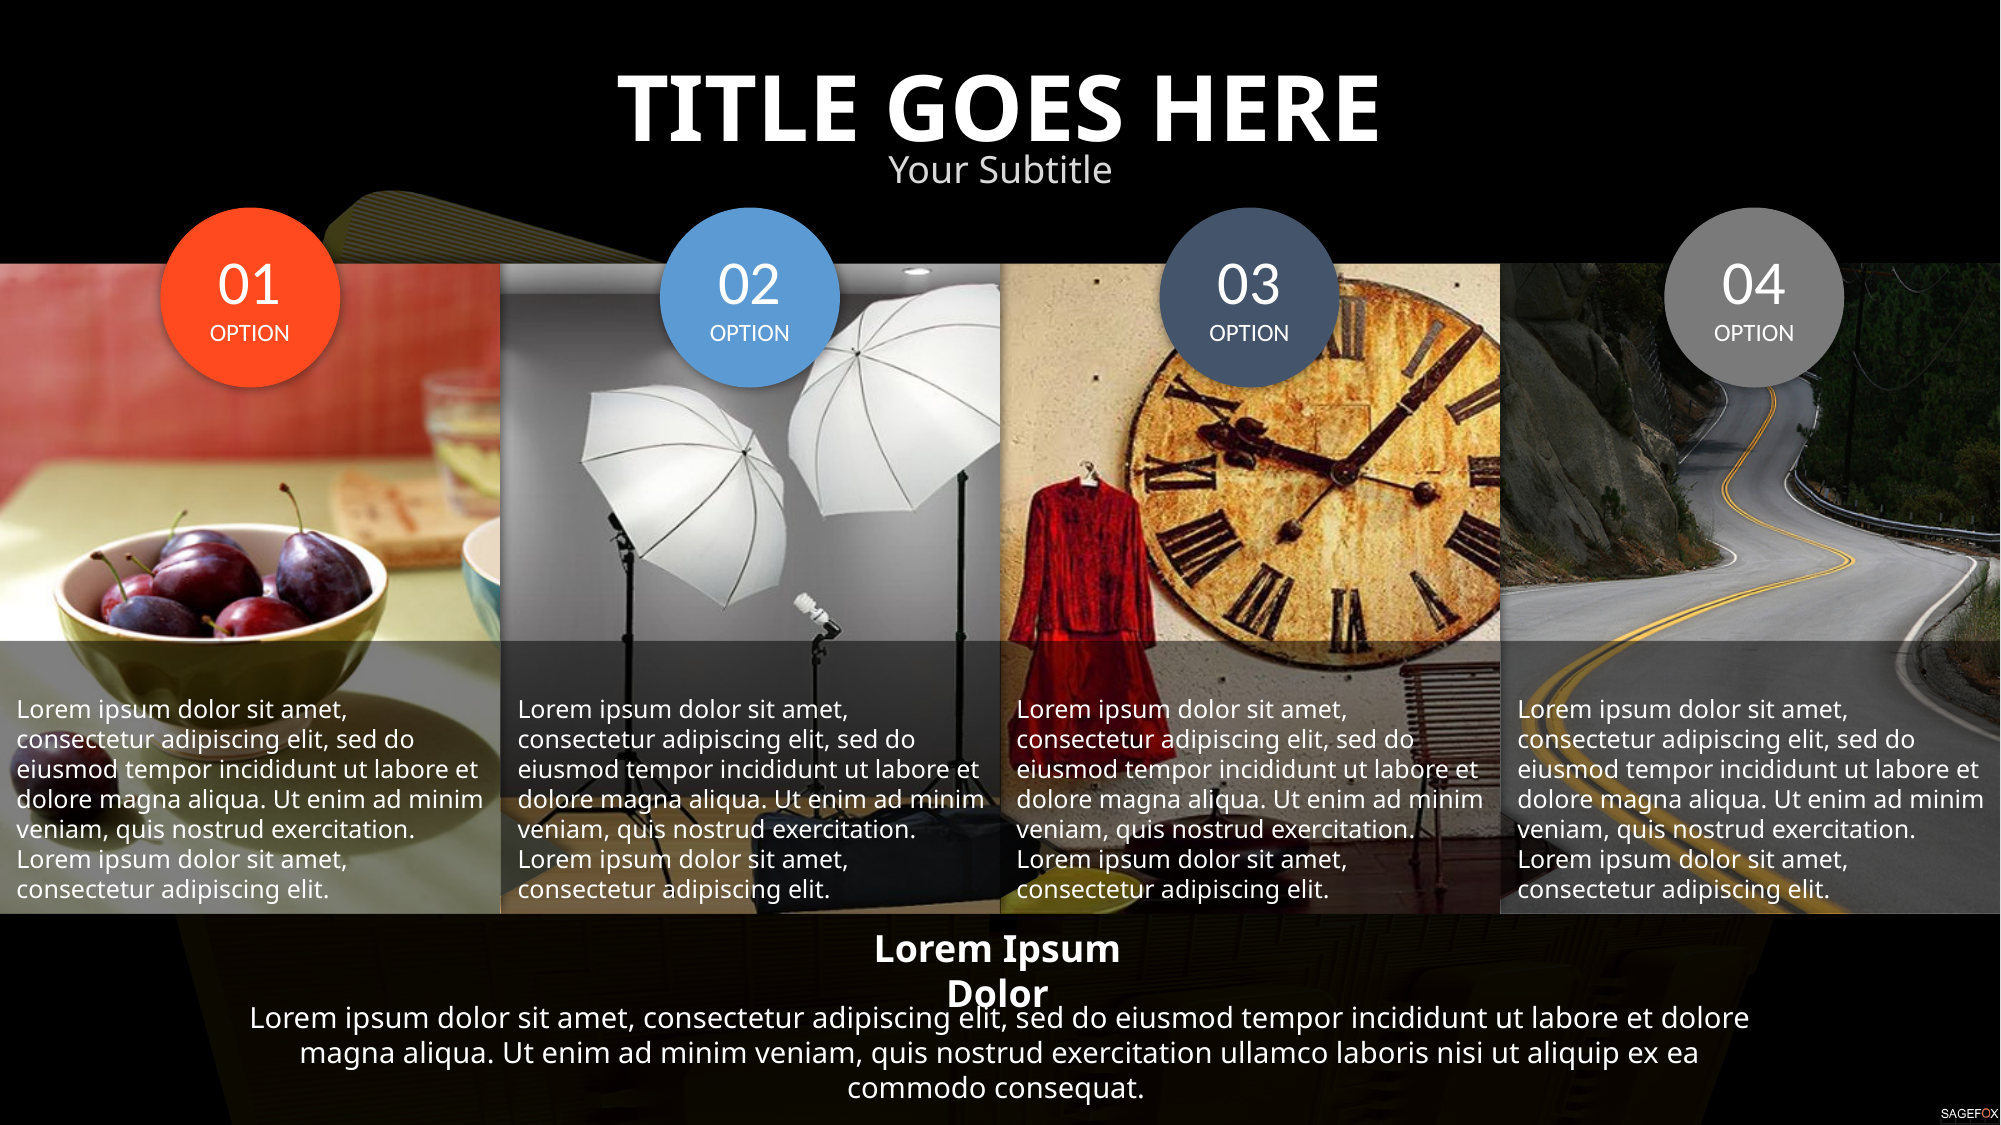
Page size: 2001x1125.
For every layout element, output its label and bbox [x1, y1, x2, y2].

text_box [0, 262, 501, 640]
text_box [659, 207, 840, 388]
text_box [511, 262, 1002, 640]
text_box [160, 207, 341, 388]
text_box [1500, 640, 2000, 914]
text_box [1510, 263, 2000, 640]
text_box [1664, 207, 1845, 388]
text_box [548, 42, 1452, 199]
text_box [0, 640, 500, 914]
picture [0, 0, 2001, 1125]
text_box [1011, 262, 1501, 640]
text_box [999, 640, 1500, 914]
text_box [1159, 207, 1340, 388]
text_box [229, 939, 1771, 1078]
text_box [500, 640, 999, 914]
